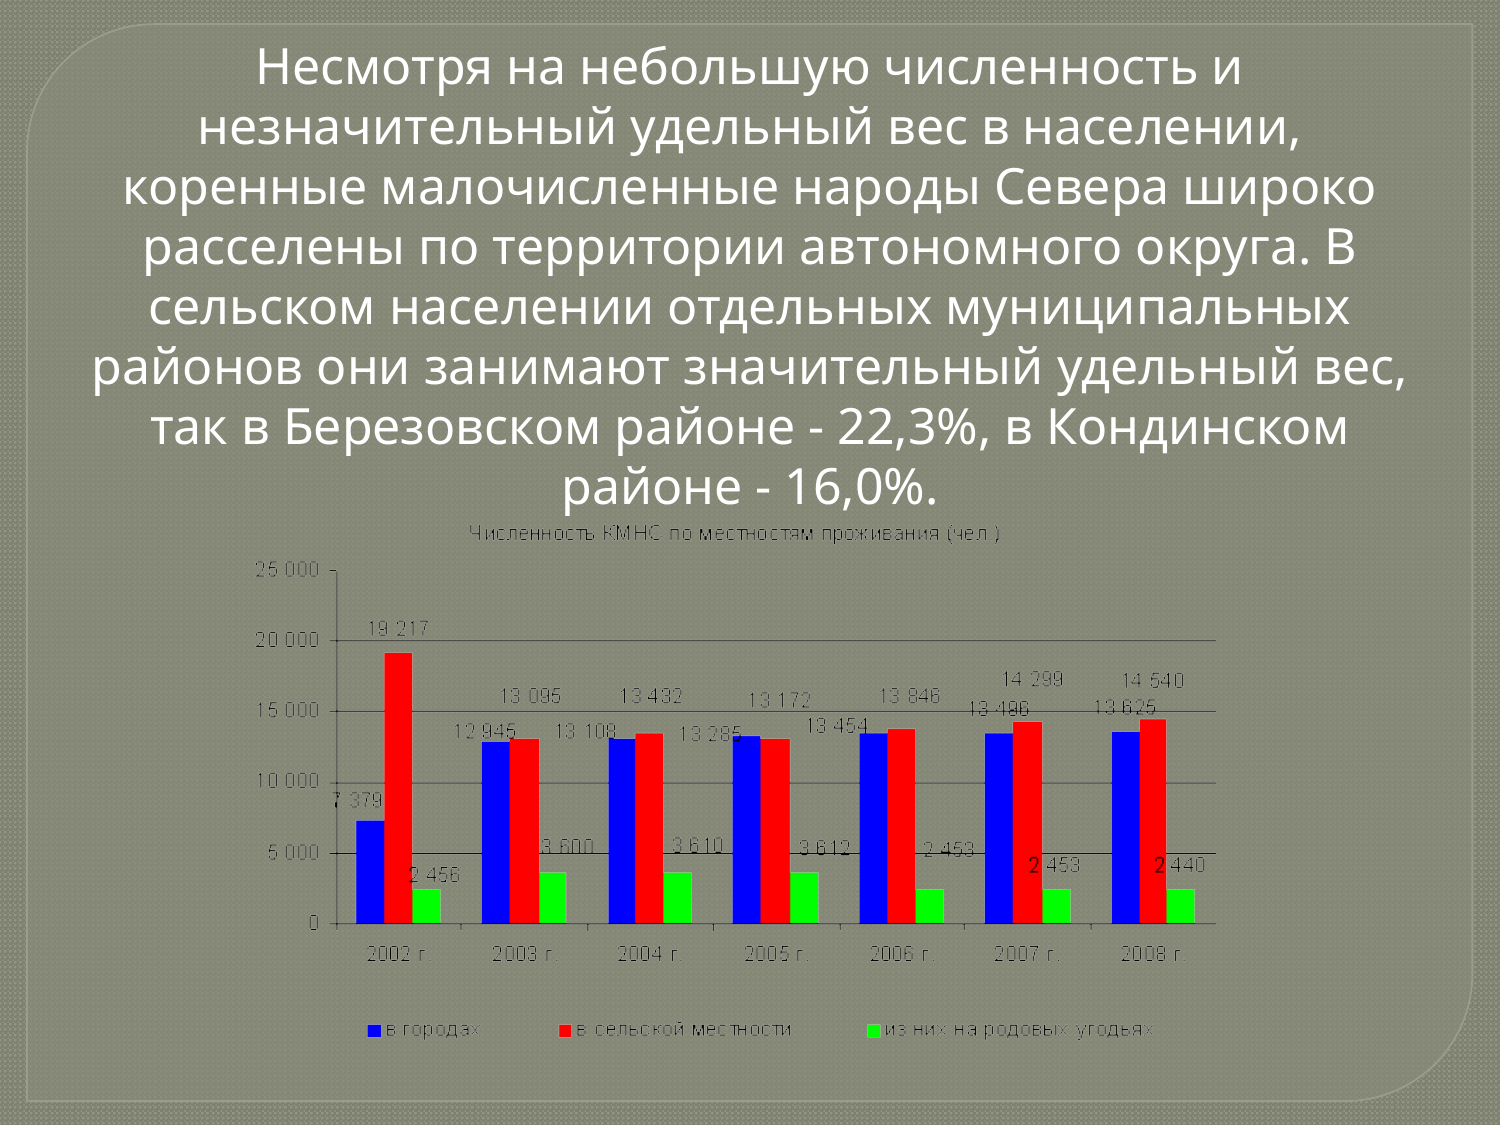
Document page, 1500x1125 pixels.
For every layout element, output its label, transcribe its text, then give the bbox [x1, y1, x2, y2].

text_box Несмотря на небольшую численность и незначительный удельный вес в населении, коренные малочисленные народы Севера широко расселены по территории автономного округа. В сельском населении отдельных муниципальных районов они занимают значительный удельный вес, так в Березовском районе - 22,3%, в Кондинском районе - 16,0%. [64, 26, 1436, 522]
picture [241, 514, 1217, 1068]
